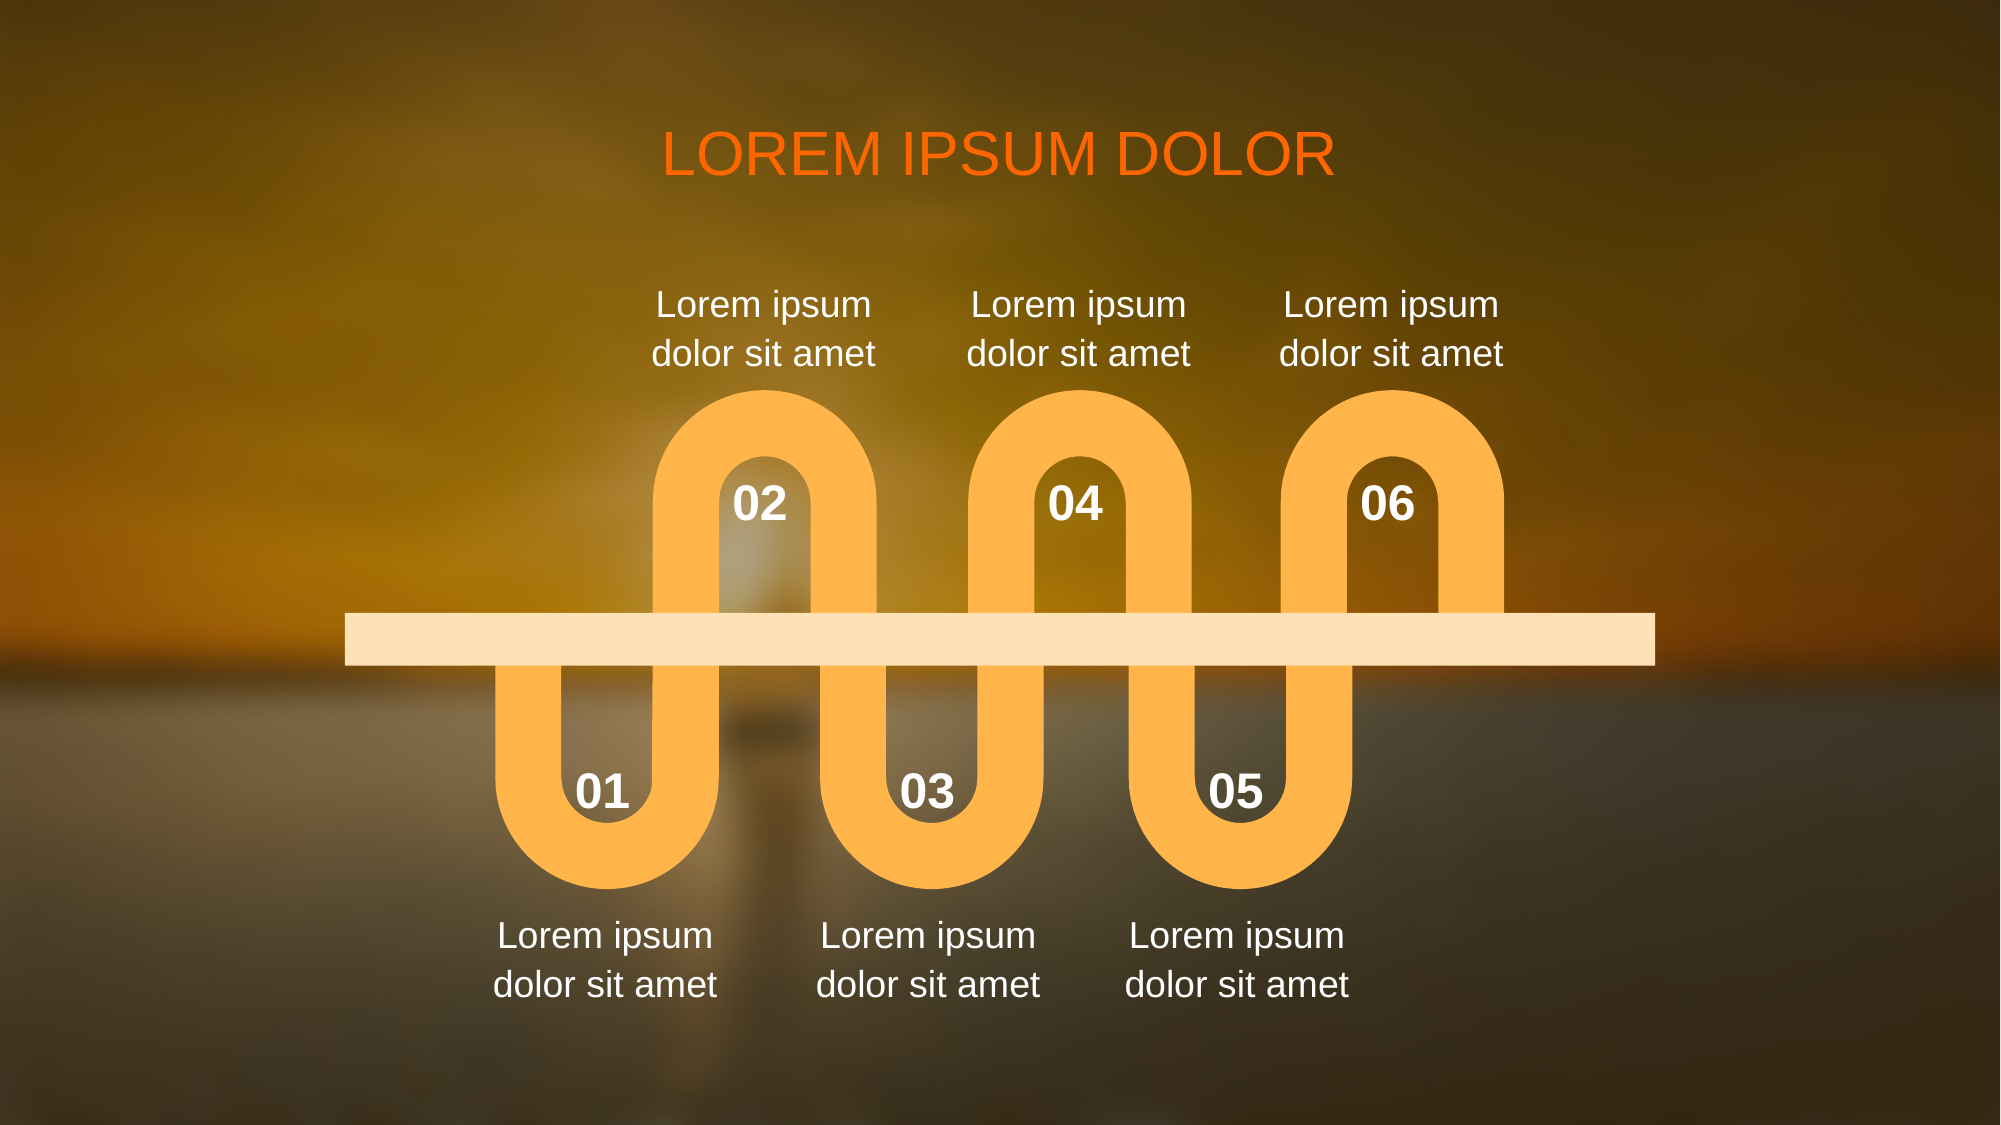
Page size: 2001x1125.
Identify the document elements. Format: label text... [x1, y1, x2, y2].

text_box Lorem ipsum dolor sit amet [914, 263, 1227, 387]
text_box Lorem ipsum dolor sit amet [1073, 894, 1401, 1018]
text_box [1279, 389, 1506, 612]
text_box 06 [1345, 460, 1442, 541]
text_box Lorem ipsum dolor sit amet [1227, 263, 1555, 387]
text_box Lorem ipsum dolor sit amet [441, 894, 764, 1018]
text_box [967, 389, 1193, 612]
text_box [494, 667, 720, 891]
text_box 01 [559, 748, 656, 830]
text_box [344, 612, 1656, 667]
text_box 04 [1032, 460, 1129, 541]
text_box [1127, 667, 1354, 891]
text_box 02 [717, 460, 814, 541]
picture [0, 0, 2001, 1125]
text_box [818, 667, 1045, 891]
text_box [651, 389, 878, 612]
text_box 05 [1193, 748, 1290, 830]
text_box Lorem ipsum dolor sit amet [599, 263, 914, 387]
text_box 03 [884, 748, 981, 830]
text_box Lorem ipsum dolor sit amet [764, 894, 1073, 1018]
text_box LOREM IPSUM DOLOR [342, 60, 1657, 197]
